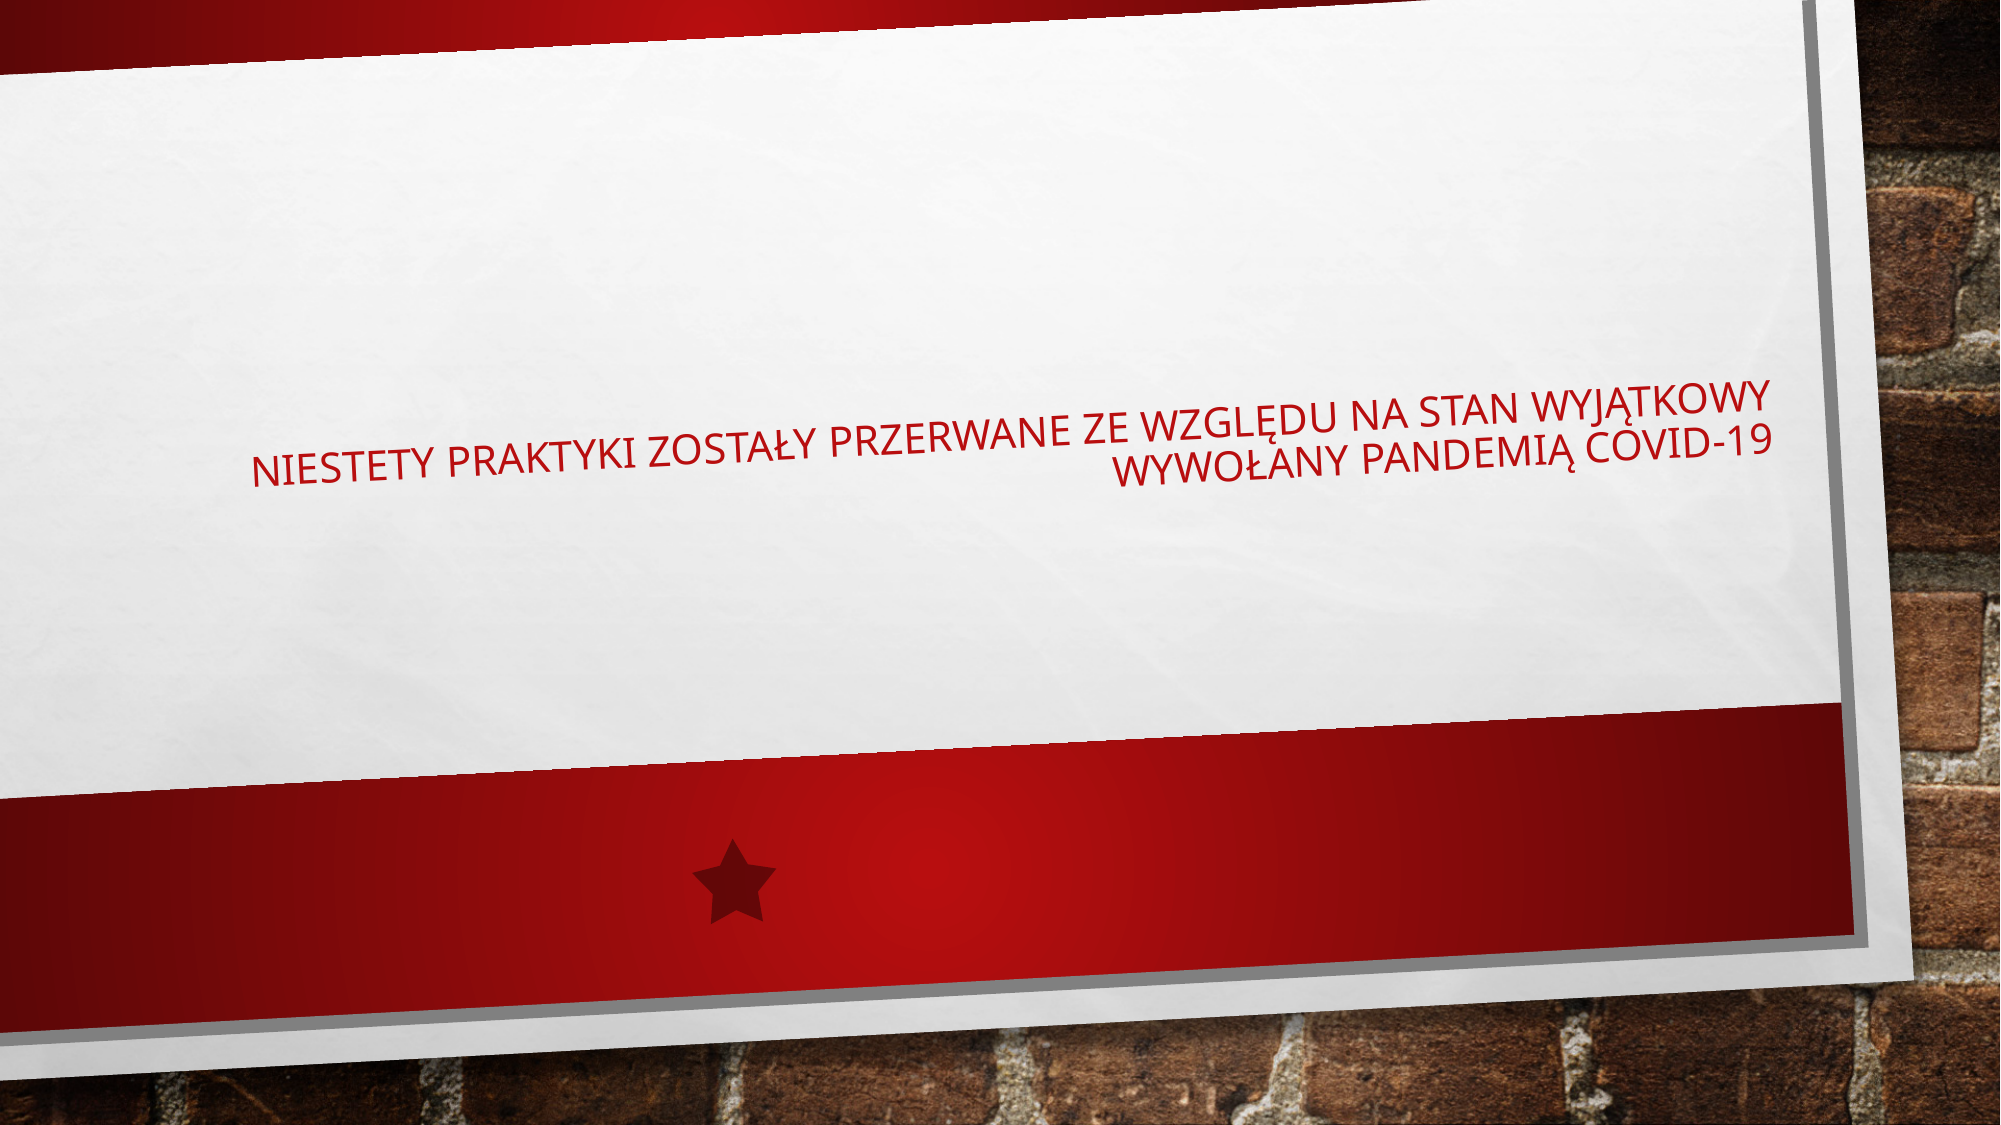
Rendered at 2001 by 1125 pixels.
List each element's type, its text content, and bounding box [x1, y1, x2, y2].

title Niestety praktyki zostały przerwane ze względu na stan wyjątkowy wywołany Pandemią COVID-19 [171, 65, 1794, 602]
picture [0, 0, 2000, 1125]
